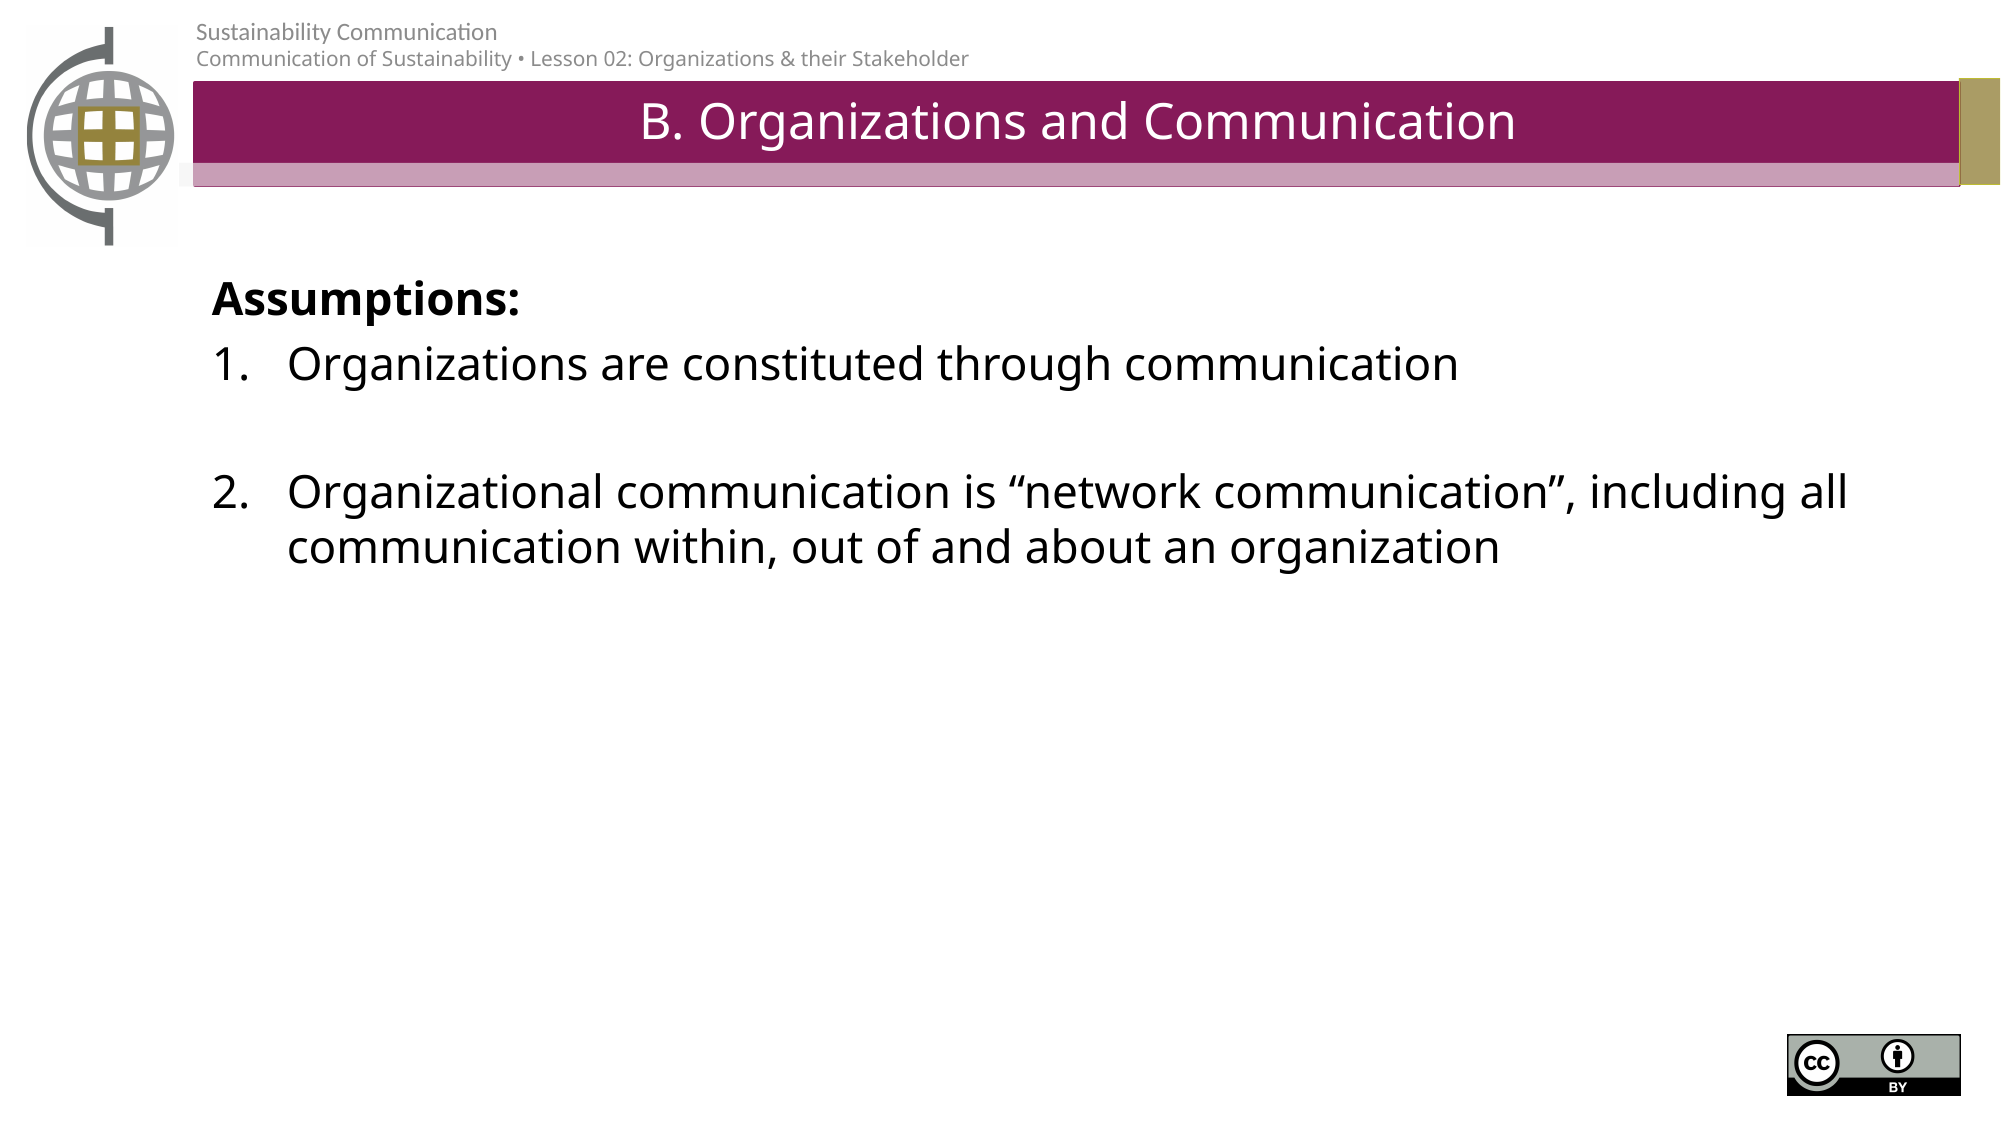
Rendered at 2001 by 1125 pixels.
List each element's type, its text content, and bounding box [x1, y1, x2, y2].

picture [26, 25, 178, 247]
title B. Organizations and Communication [196, 78, 1961, 161]
list Assumptions: Organizations are constituted through communication Organizational communication is “network communication”, including all communication within, out of and about an organization [196, 262, 1961, 1005]
picture [1787, 1034, 1961, 1096]
